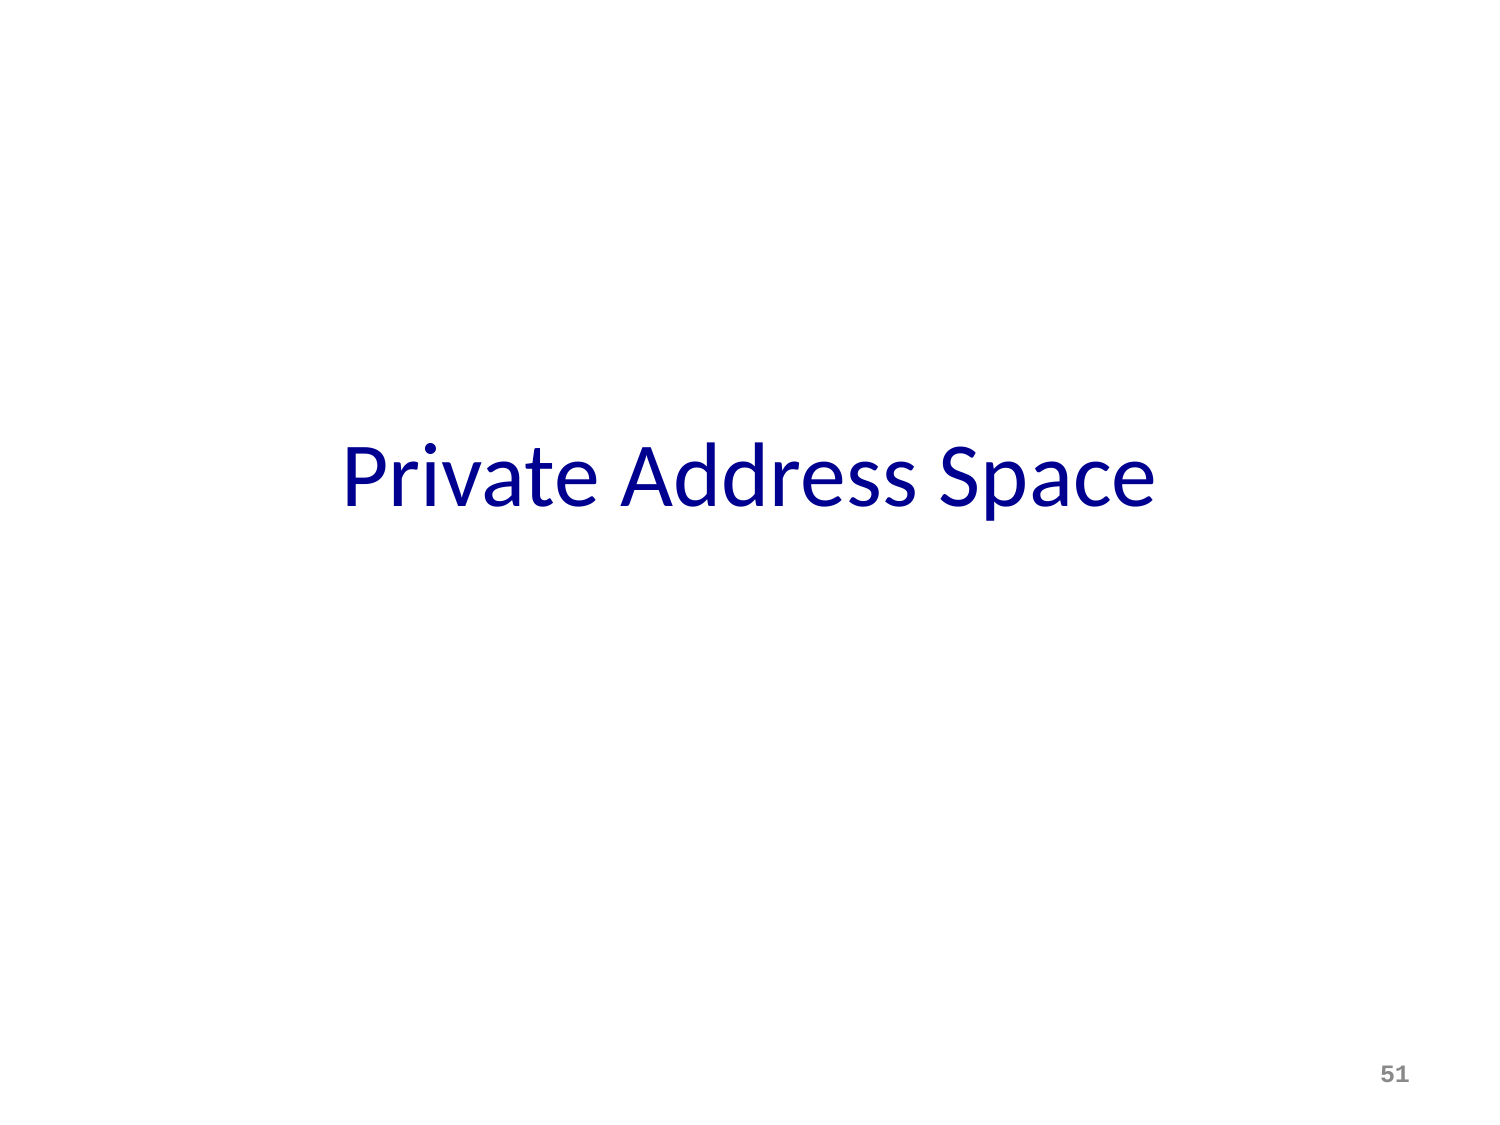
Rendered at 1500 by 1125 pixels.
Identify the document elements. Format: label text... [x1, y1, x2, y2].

title Private Address Space [112, 349, 1388, 591]
slide_number 51 [1074, 1042, 1425, 1103]
